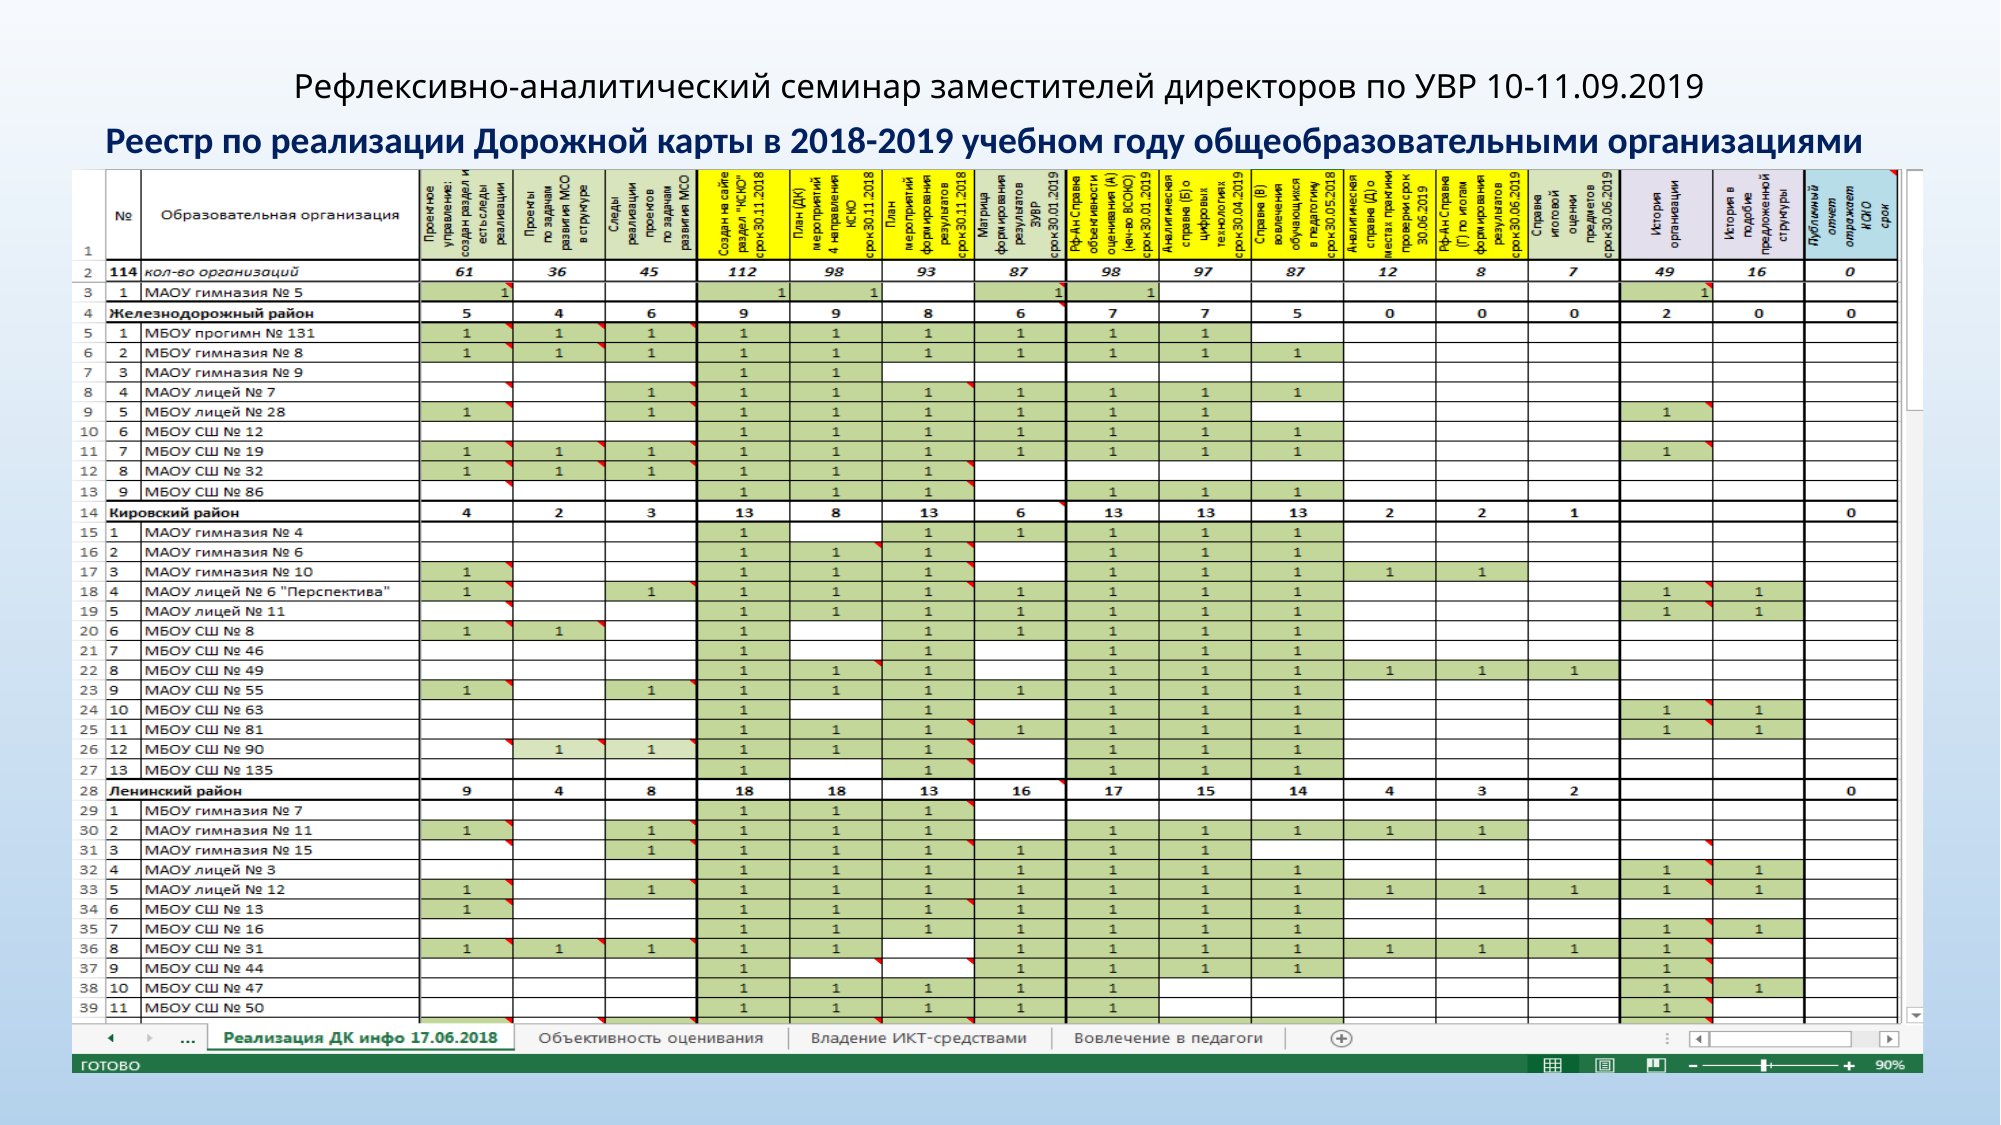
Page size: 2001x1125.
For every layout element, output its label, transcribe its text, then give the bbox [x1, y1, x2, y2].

text_box Рефлексивно-аналитический семинар заместителей директоров по УВР 10-11.09.2019 [137, 59, 1863, 116]
picture [72, 169, 1924, 1073]
text_box Реестр по реализации Дорожной карты в 2018-2019 учебном году общеобразовательными организациями [47, 108, 1923, 169]
